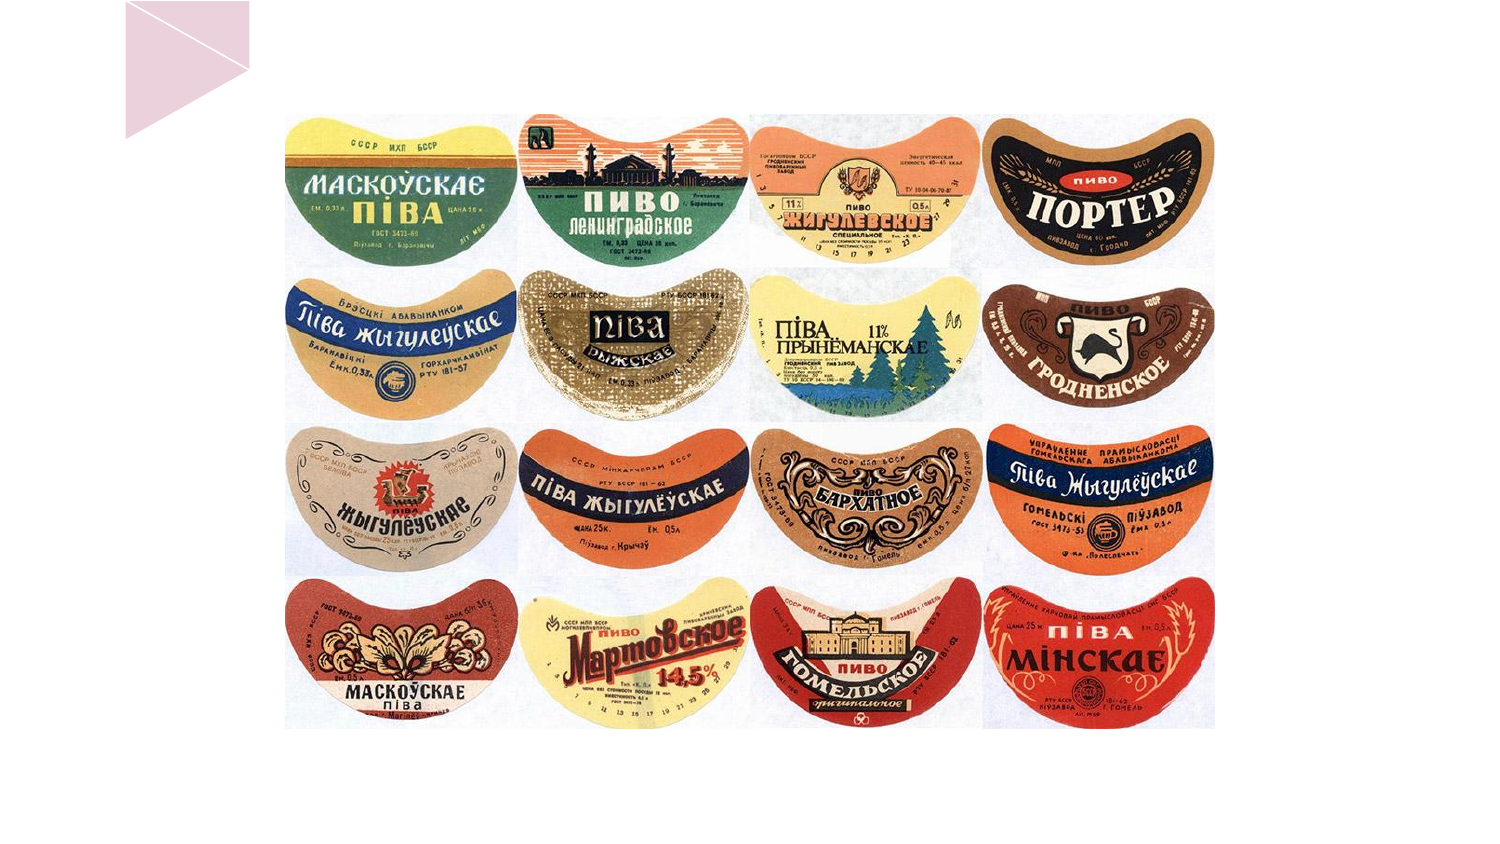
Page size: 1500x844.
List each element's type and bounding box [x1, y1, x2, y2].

picture [284, 114, 1216, 729]
